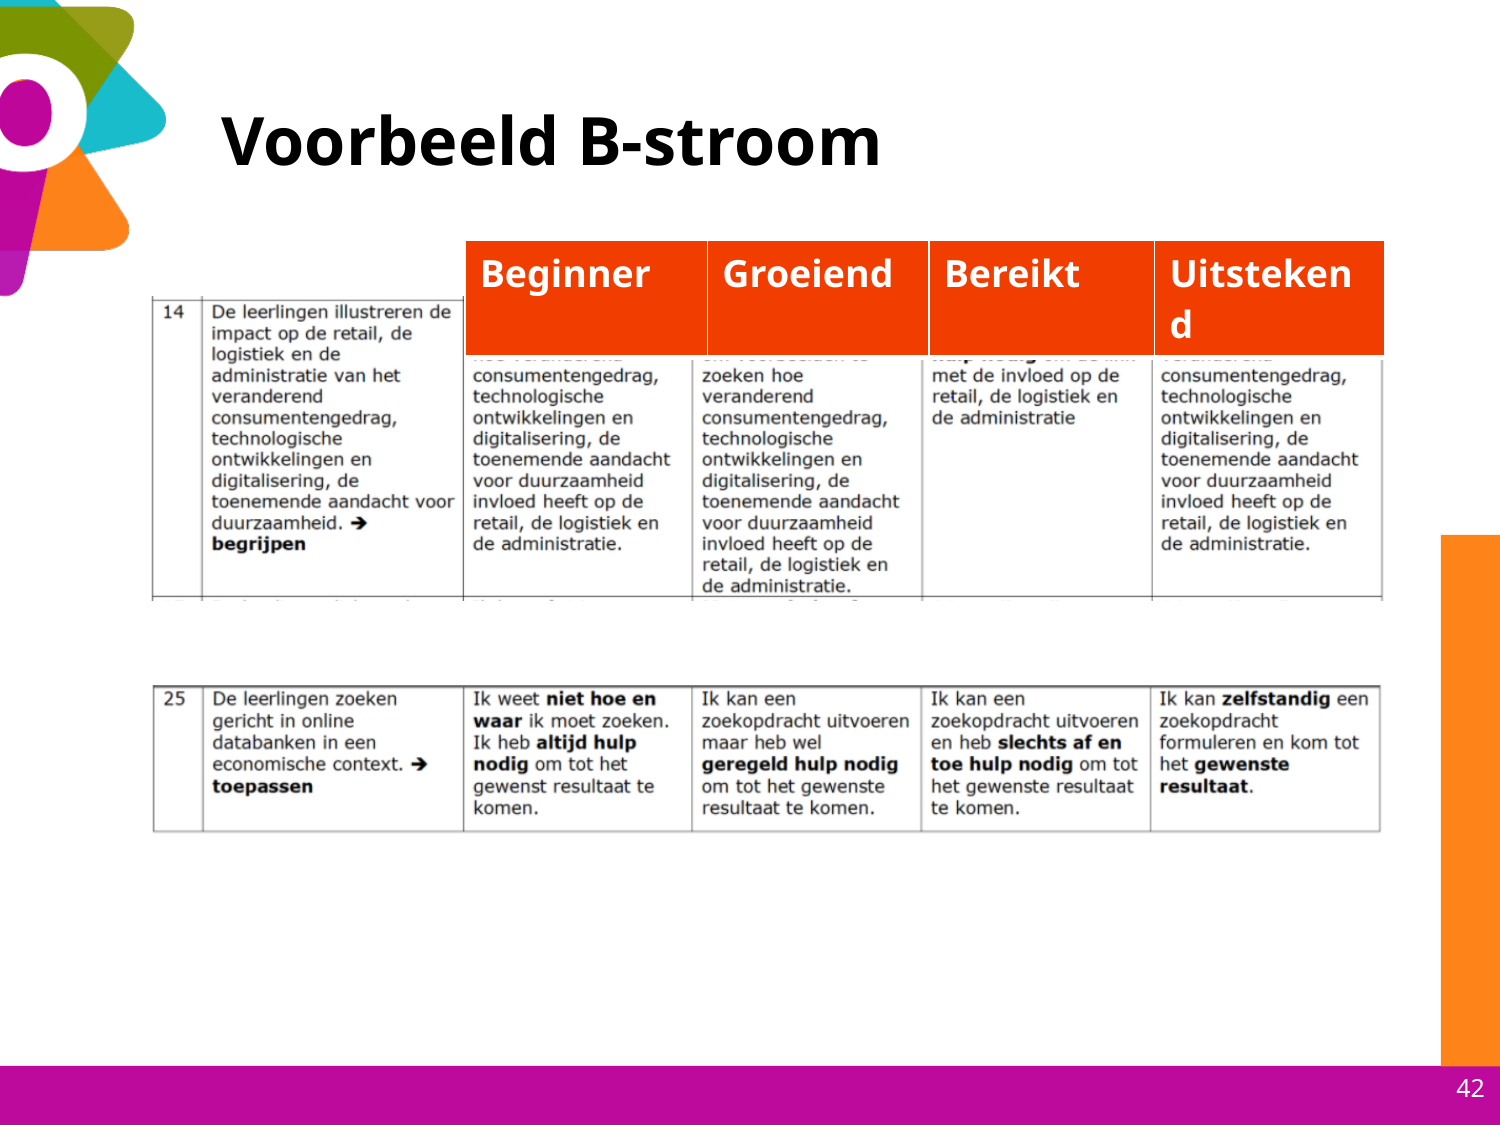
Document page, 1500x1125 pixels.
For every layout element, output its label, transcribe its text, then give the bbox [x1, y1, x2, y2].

title Voorbeeld B-stroom [206, 45, 1425, 233]
table_header Bereikt [930, 241, 1154, 284]
table_header Uitstekend [1155, 241, 1384, 284]
picture [146, 685, 1393, 840]
table_header Beginner [466, 241, 707, 284]
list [147, 296, 1392, 601]
slide_number 42 [1161, 1054, 1500, 1125]
table_header Groeiend [708, 241, 928, 284]
picture [0, 0, 172, 440]
